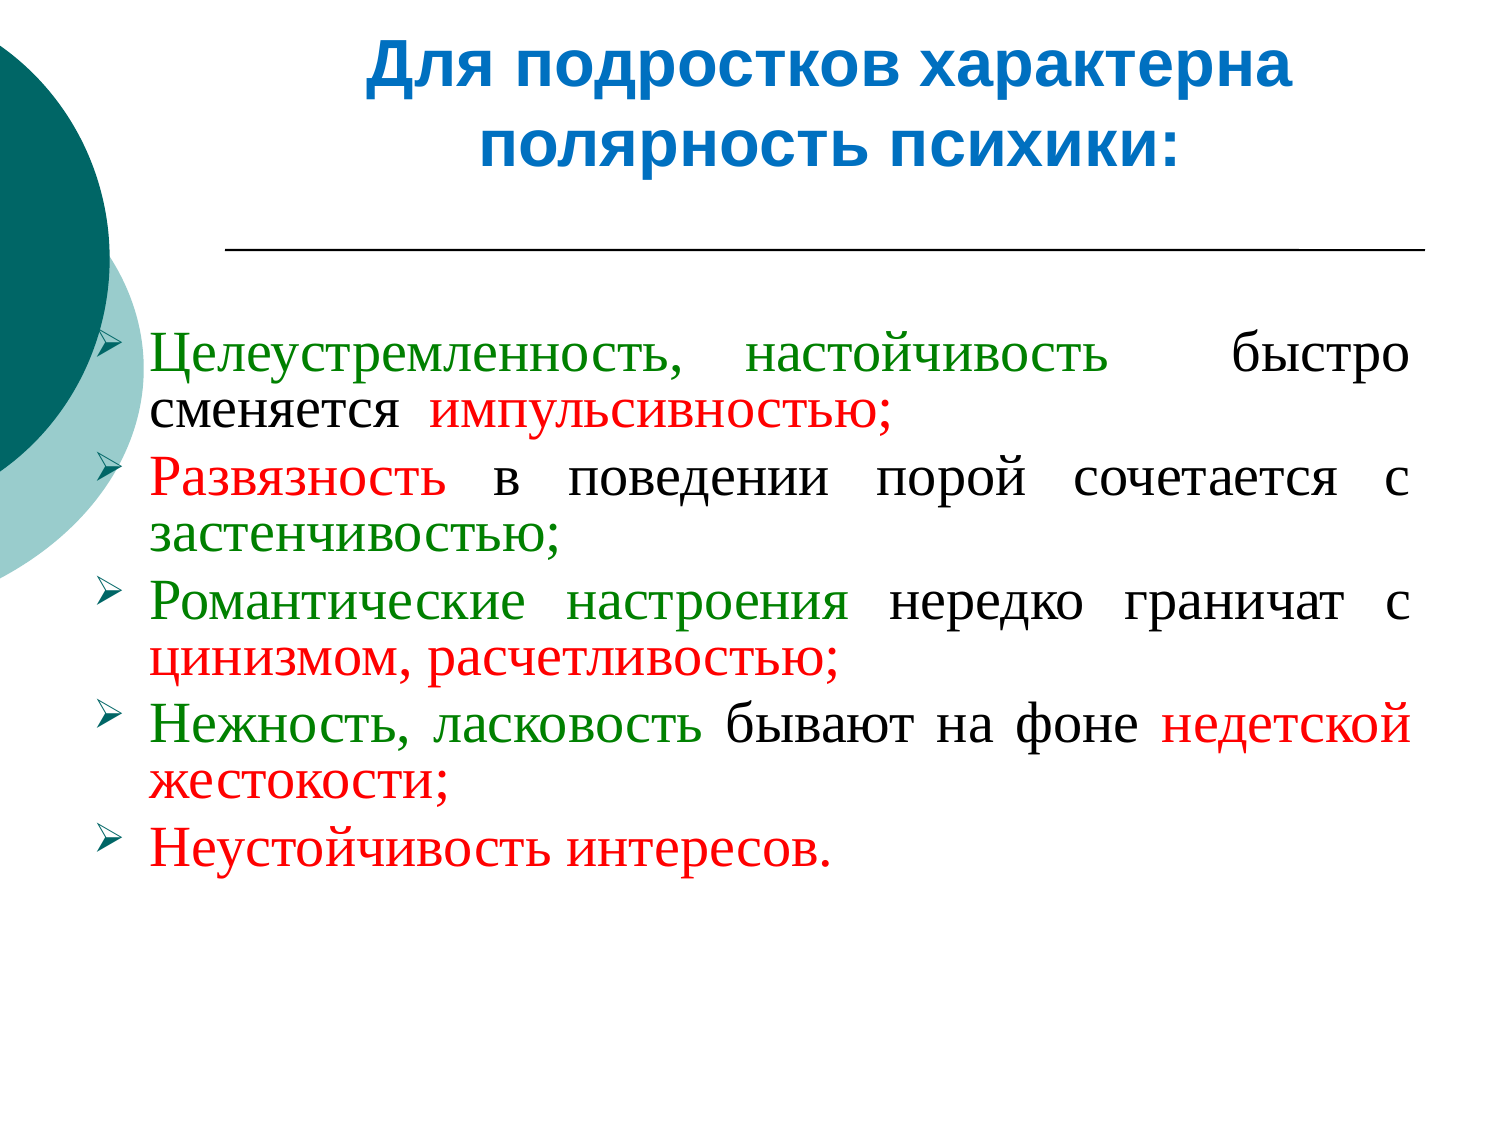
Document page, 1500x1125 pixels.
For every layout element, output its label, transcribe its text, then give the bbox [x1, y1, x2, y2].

list Целеустремленность, настойчивость быстро сменяется импульсивностью; Развязность в поведении порой сочетается с застенчивостью; Романтические настроения нередко граничат с цинизмом, расчетливостью; Нежность, ласковость бывают на фоне недетской жестокости; Неустойчивость интересов. [78, 255, 1427, 1125]
title Для подростков характерна полярность психики: [229, 0, 1431, 188]
